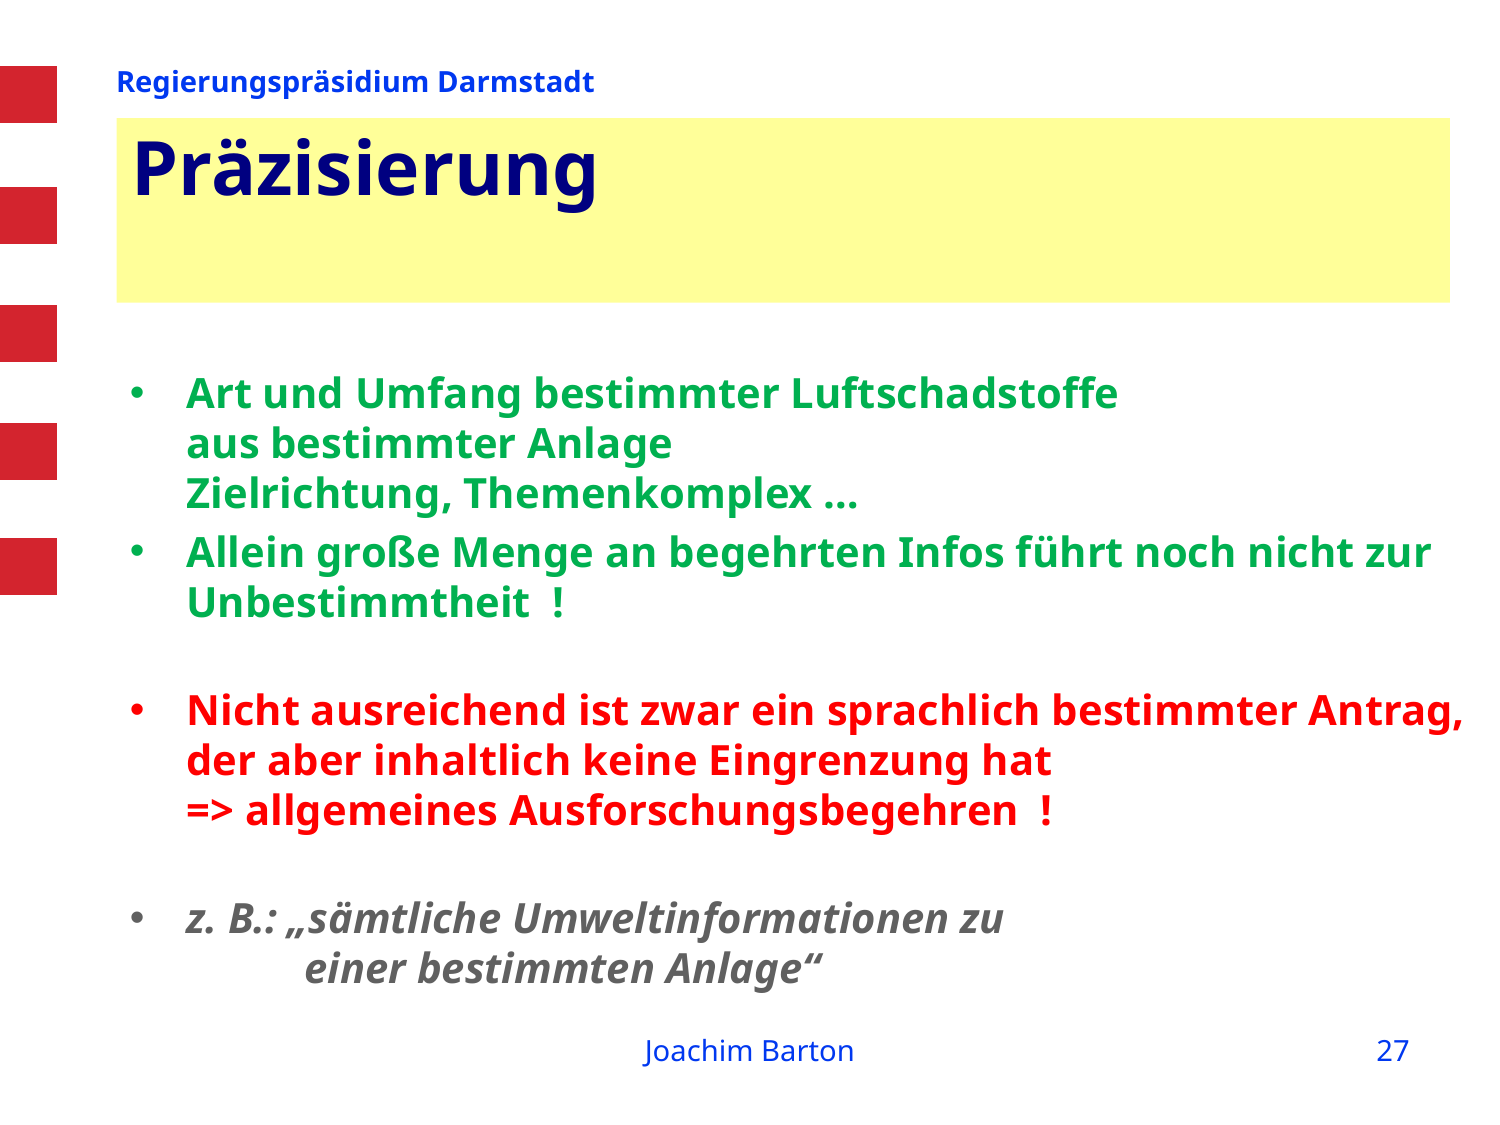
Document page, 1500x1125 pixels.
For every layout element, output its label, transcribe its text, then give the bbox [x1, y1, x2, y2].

footer Joachim Barton [512, 1024, 988, 1103]
slide_number 27 [1074, 1024, 1426, 1103]
title Präzisierung [116, 118, 1450, 303]
subtitle Art und Umfang bestimmter Luftschadstoffe aus bestimmter Anlage Zielrichtung, Themenkomplex … Allein große Menge an begehrten Infos führt noch nicht zur Unbestimmtheit ! Nicht ausreichend ist zwar ein sprachlich bestimmter Antrag, der aber inhaltlich keine Eingrenzung hat => allgemeines Ausforschungsbegehren ! z. B.: „sämtliche Umweltinformationen zu einer bestimmten Anlage“ [115, 301, 1500, 1011]
